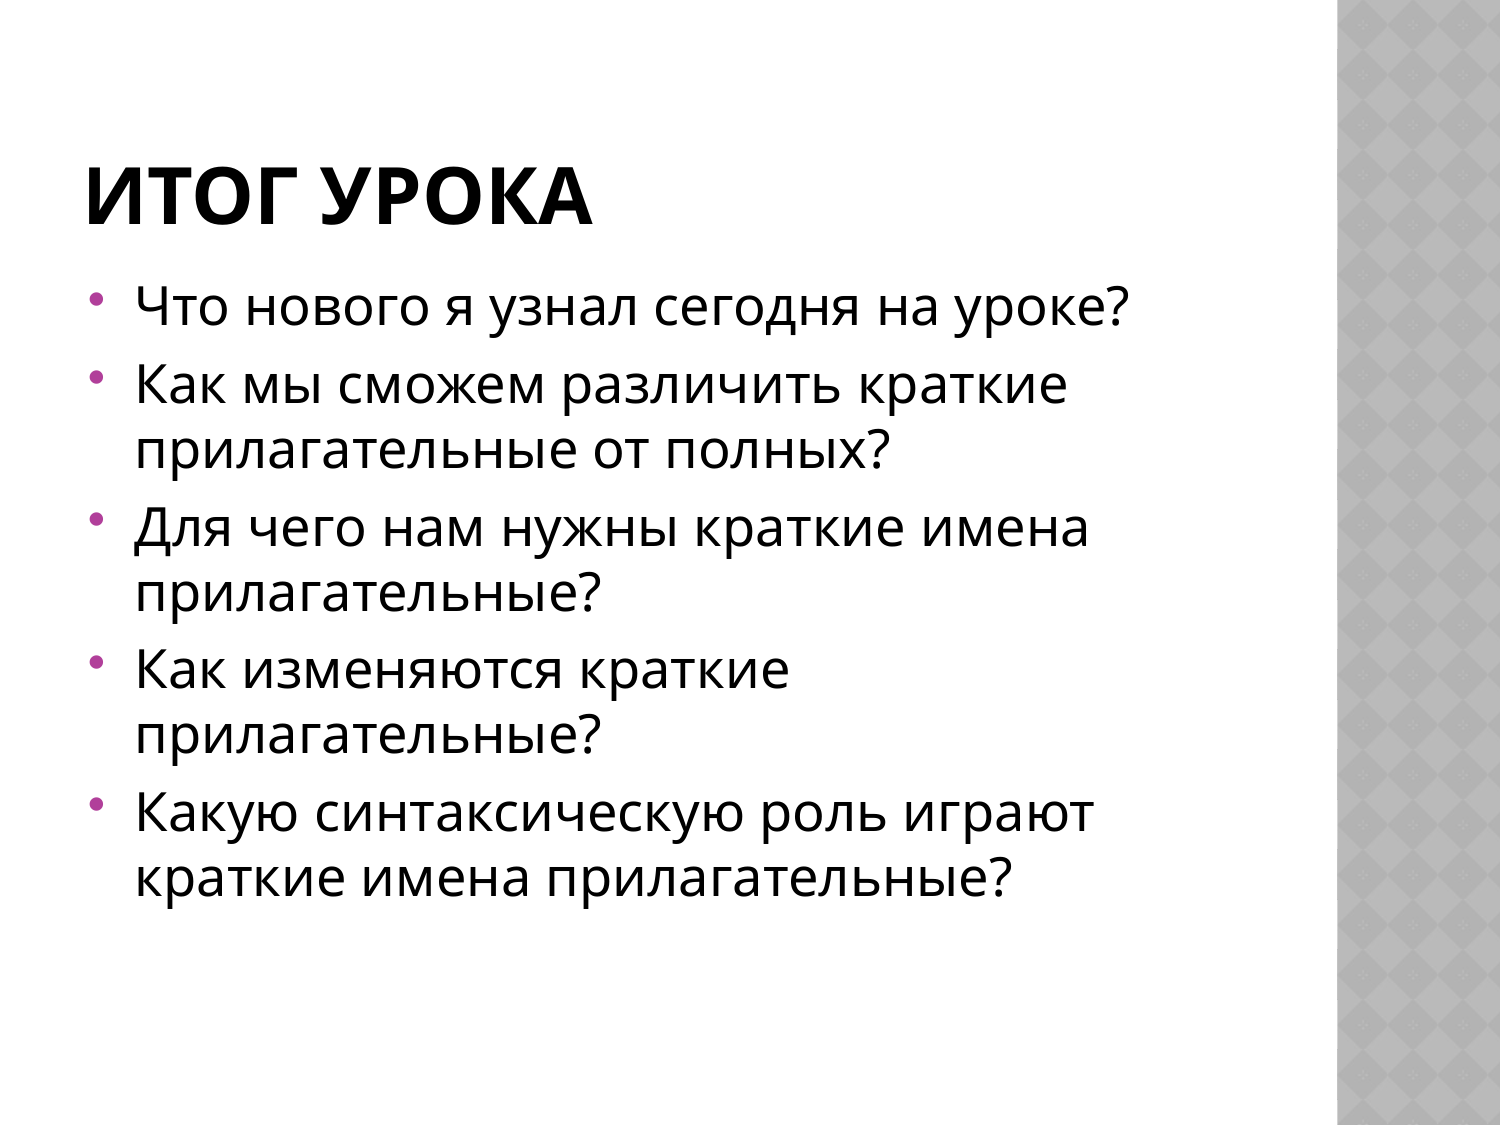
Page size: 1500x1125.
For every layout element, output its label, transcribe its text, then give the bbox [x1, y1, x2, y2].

title Итог урока [75, 52, 1263, 240]
list Что нового я узнал сегодня на уроке? Как мы сможем различить краткие прилагательные от полных? Для чего нам нужны краткие имена прилагательные? Как изменяются краткие прилагательные? Какую синтаксическую роль играют краткие имена прилагательные? [75, 264, 1263, 1059]
